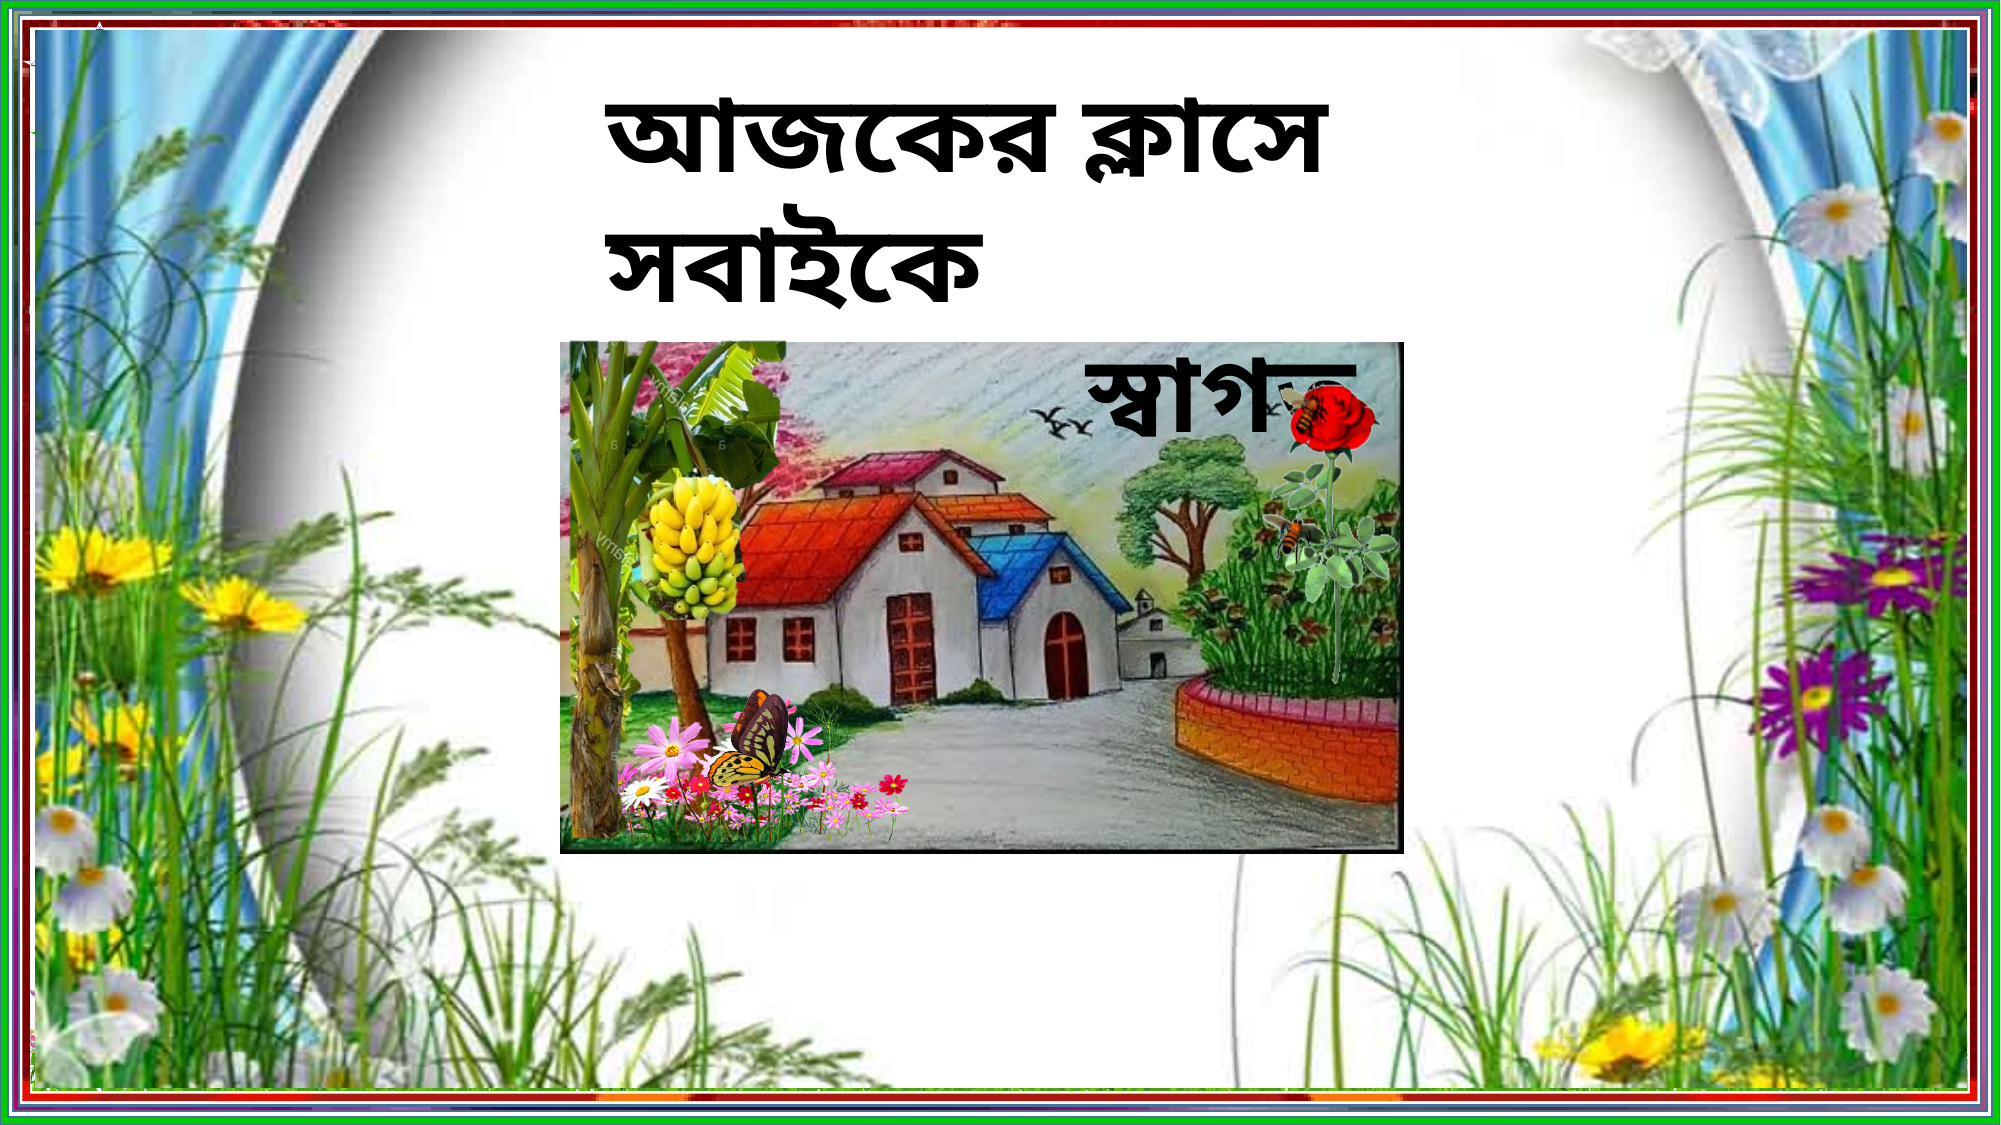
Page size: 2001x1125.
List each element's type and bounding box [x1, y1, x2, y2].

picture [14, 11, 1986, 1110]
text_box [541, 325, 1404, 854]
